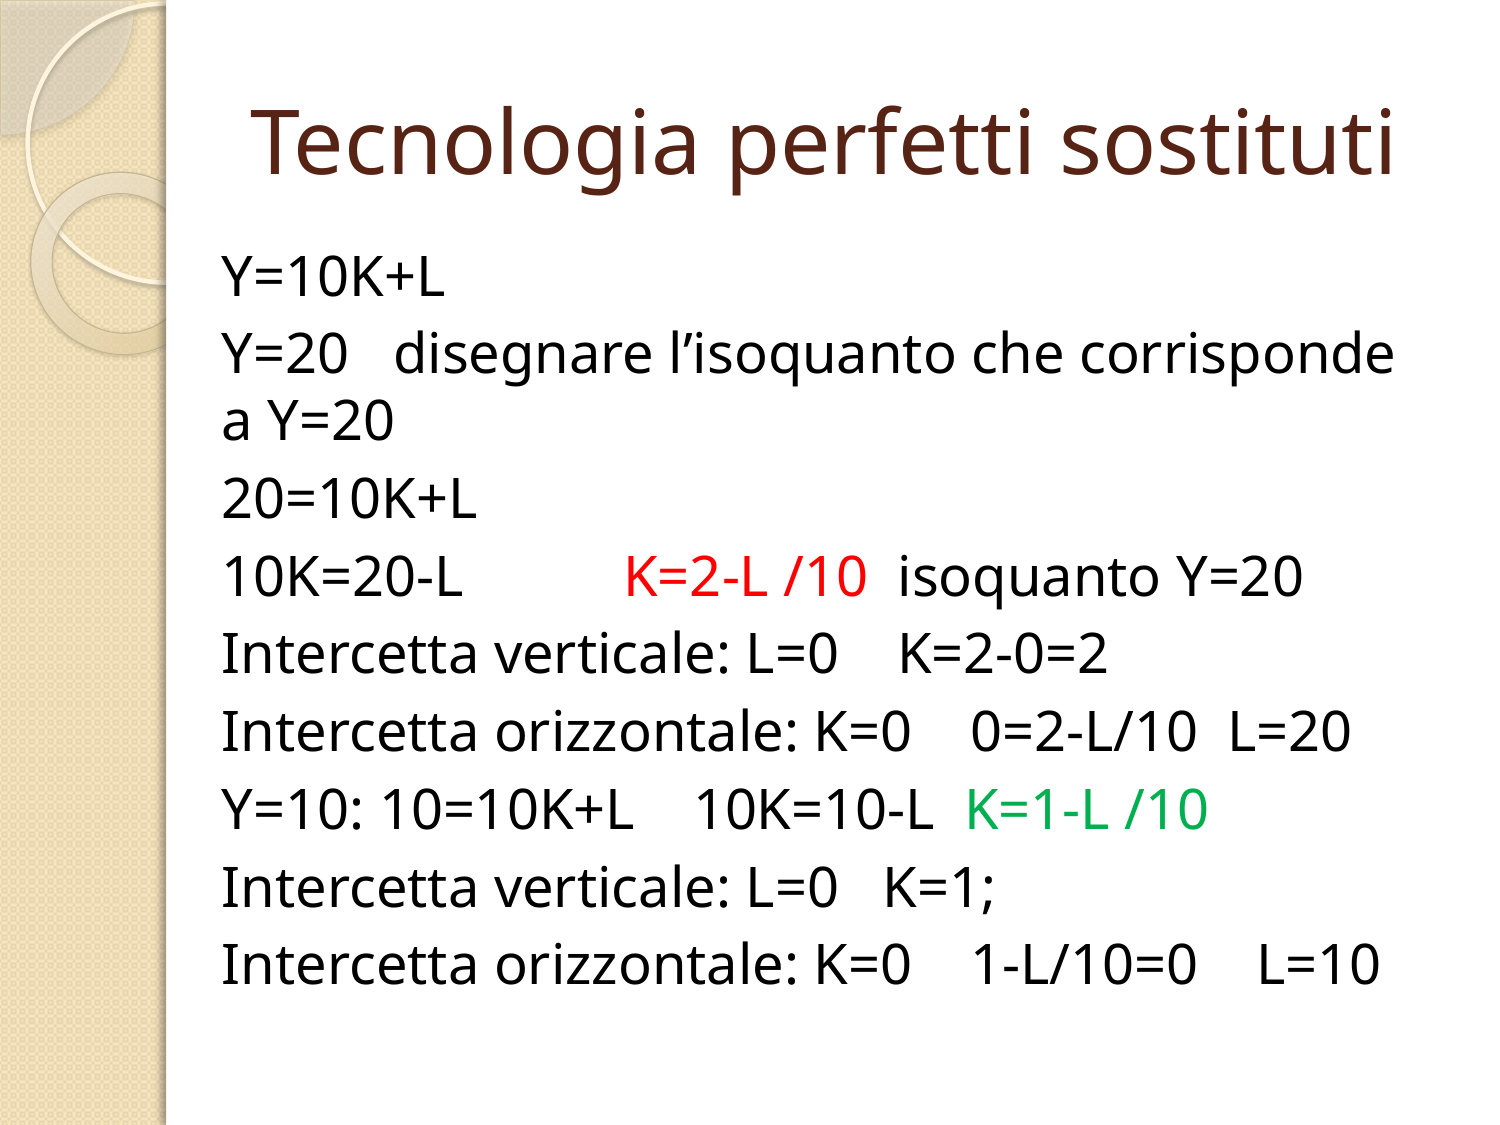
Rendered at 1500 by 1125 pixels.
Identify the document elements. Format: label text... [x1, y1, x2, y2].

list Y=10K+L Y=20 disegnare l’isoquanto che corrisponde a Y=20 20=10K+L 10K=20-L K=2-L /10 isoquanto Y=20 Intercetta verticale: L=0 K=2-0=2 Intercetta orizzontale: K=0 0=2-L/10 L=20 Y=10: 10=10K+L 10K=10-L K=1-L /10 Intercetta verticale: L=0 K=1; Intercetta orizzontale: K=0 1-L/10=0 L=10 [194, 232, 1425, 1021]
title Tecnologia perfetti sostituti [235, 45, 1466, 233]
